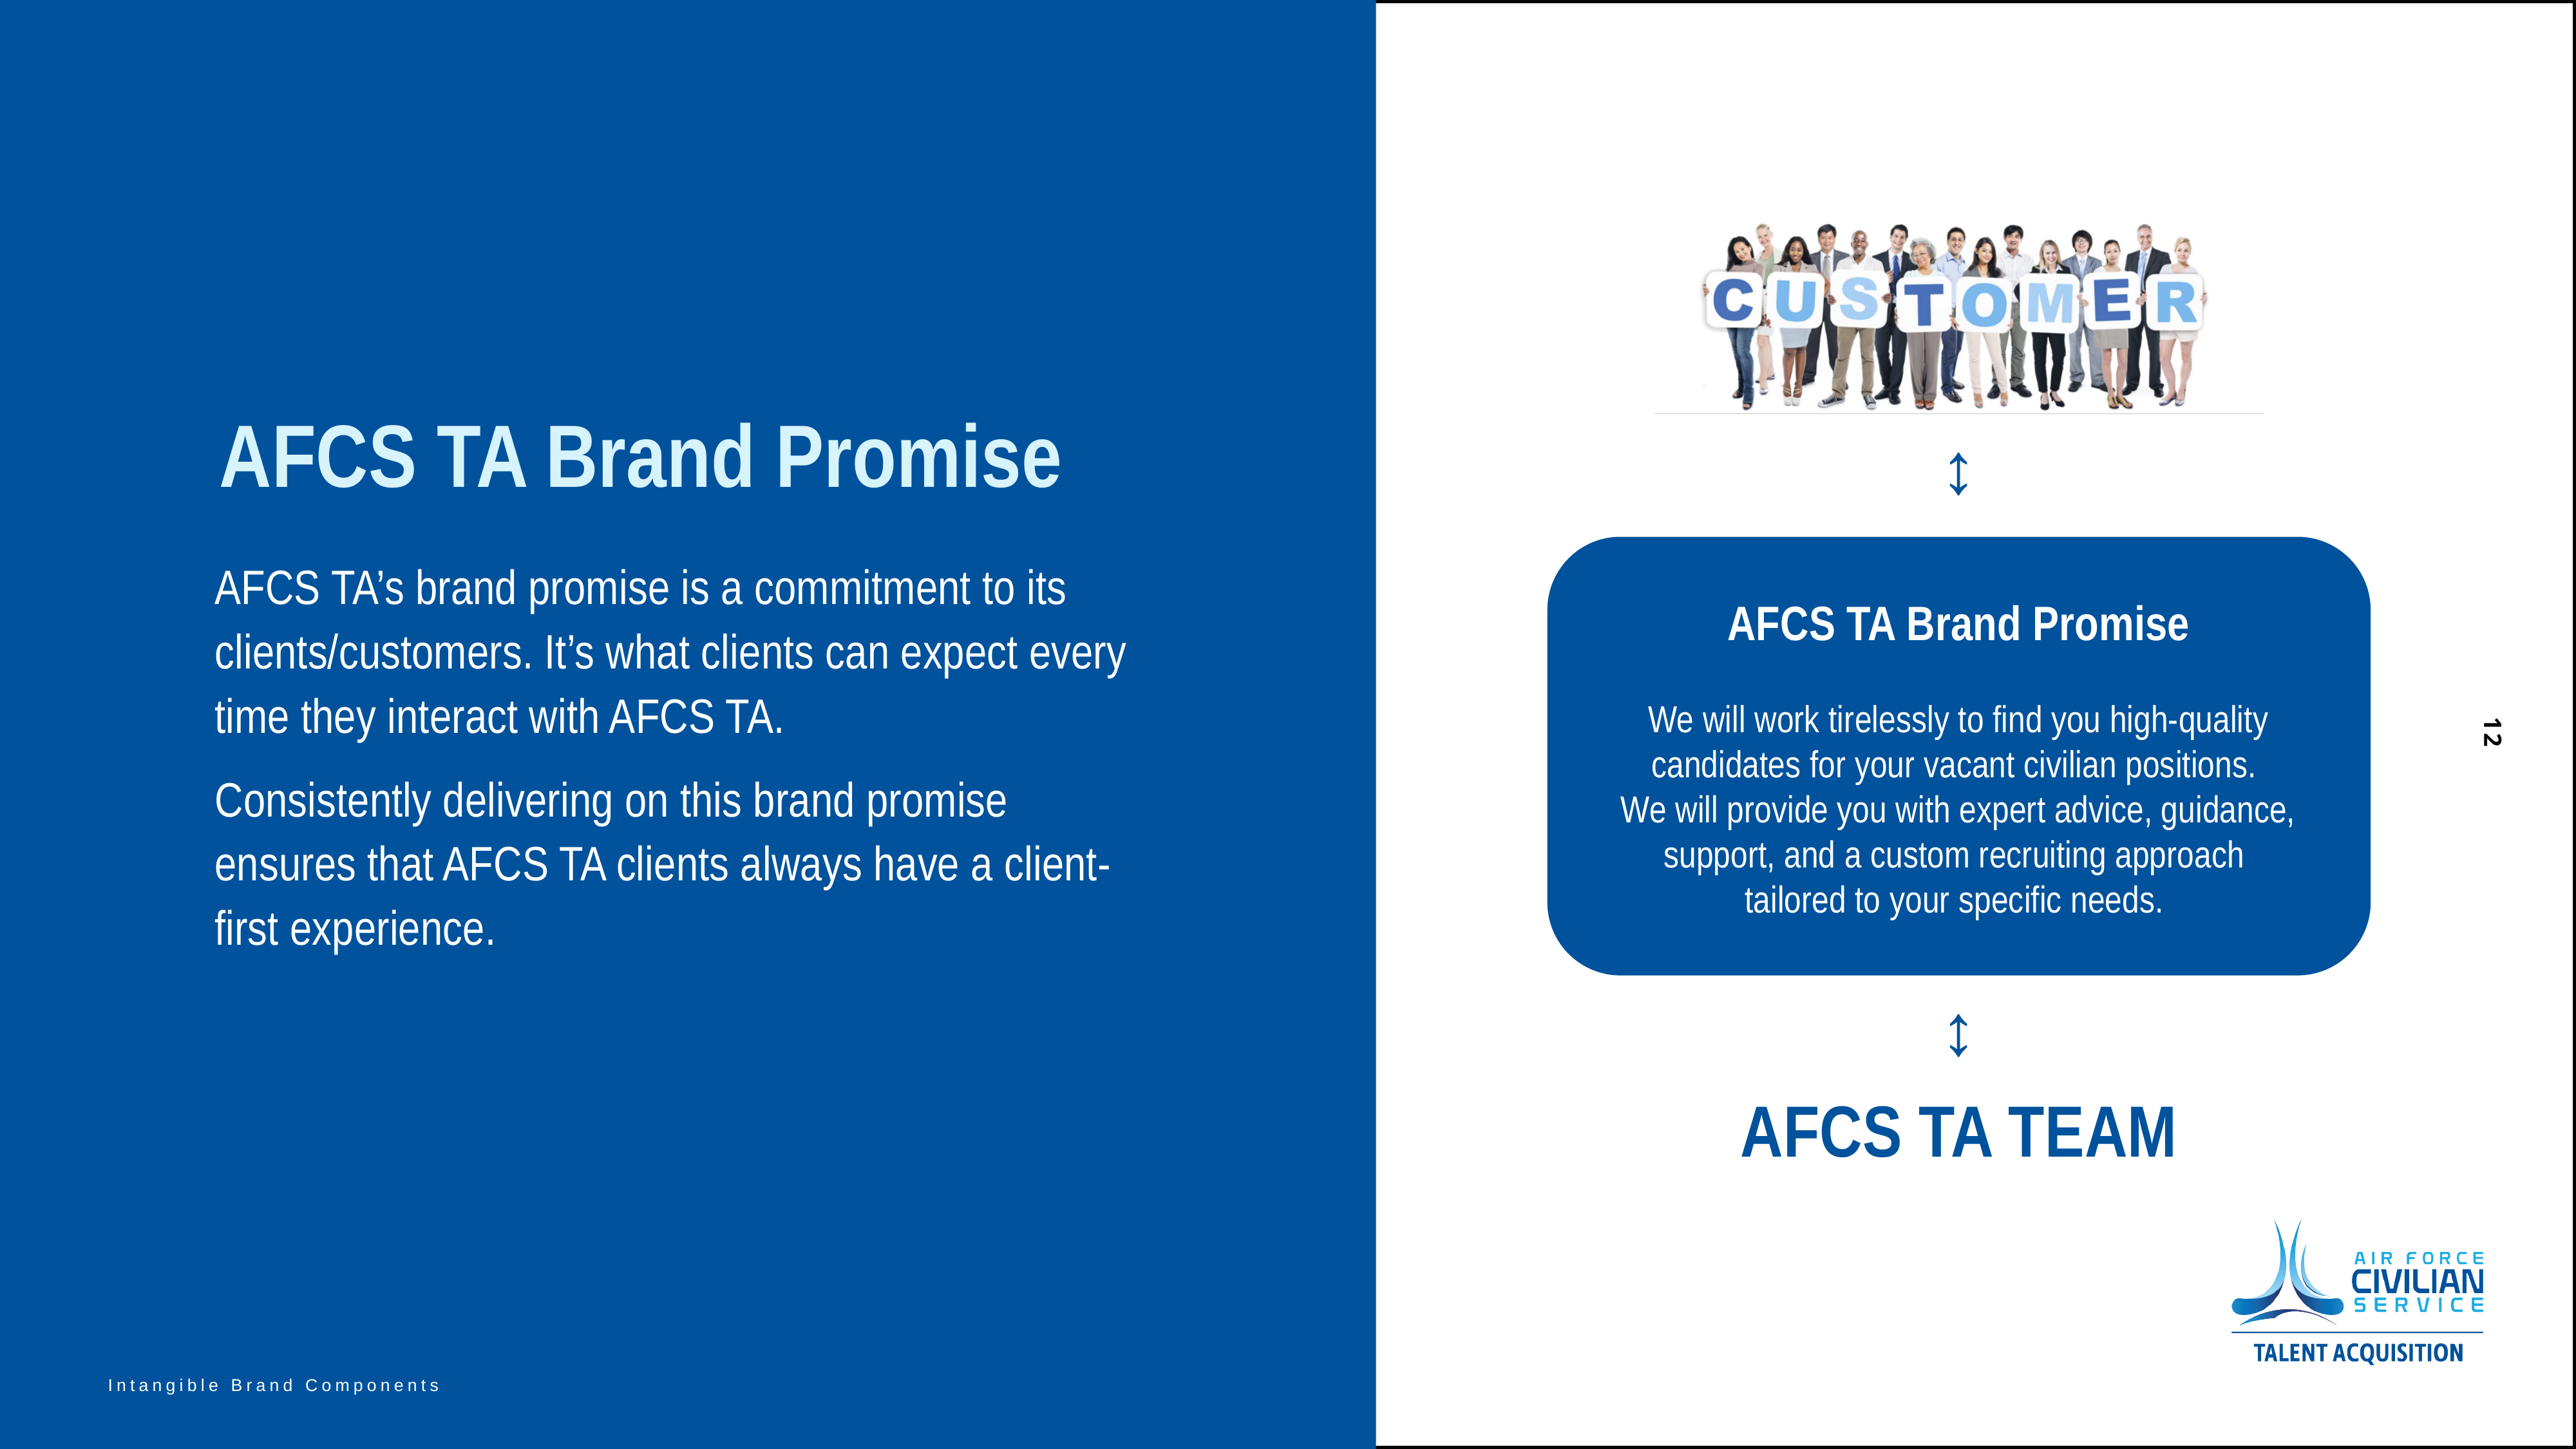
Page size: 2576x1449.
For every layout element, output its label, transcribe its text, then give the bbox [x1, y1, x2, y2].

picture [1654, 212, 2264, 415]
picture [2231, 1218, 2483, 1366]
slide_number 12 [2482, 717, 2533, 732]
text_box Intangible Brand Components [108, 1316, 556, 1405]
text_box [0, 0, 1376, 1449]
text_box AFCS TA TEAM [1670, 1095, 2248, 1155]
text_box ↕ [1670, 982, 2248, 1095]
text_box AFCS TA Brand Promise We will work tirelessly to find you high-quality candidates for your vacant civilian positions. We will provide you with expert advice, guidance, support, and a custom recruiting approach tailored to your specific needs. [1547, 536, 2371, 976]
text_box ↕ [1670, 421, 2248, 534]
text_box AFCS TA Brand Promise [219, 398, 1063, 505]
text_box AFCS TA’s brand promise is a commitment to its clients/customers. It’s what clients can expect every time they interact with AFCS TA. Consistently delivering on this brand promise ensures that AFCS TA clients always have a client-first experience. [209, 544, 1157, 961]
